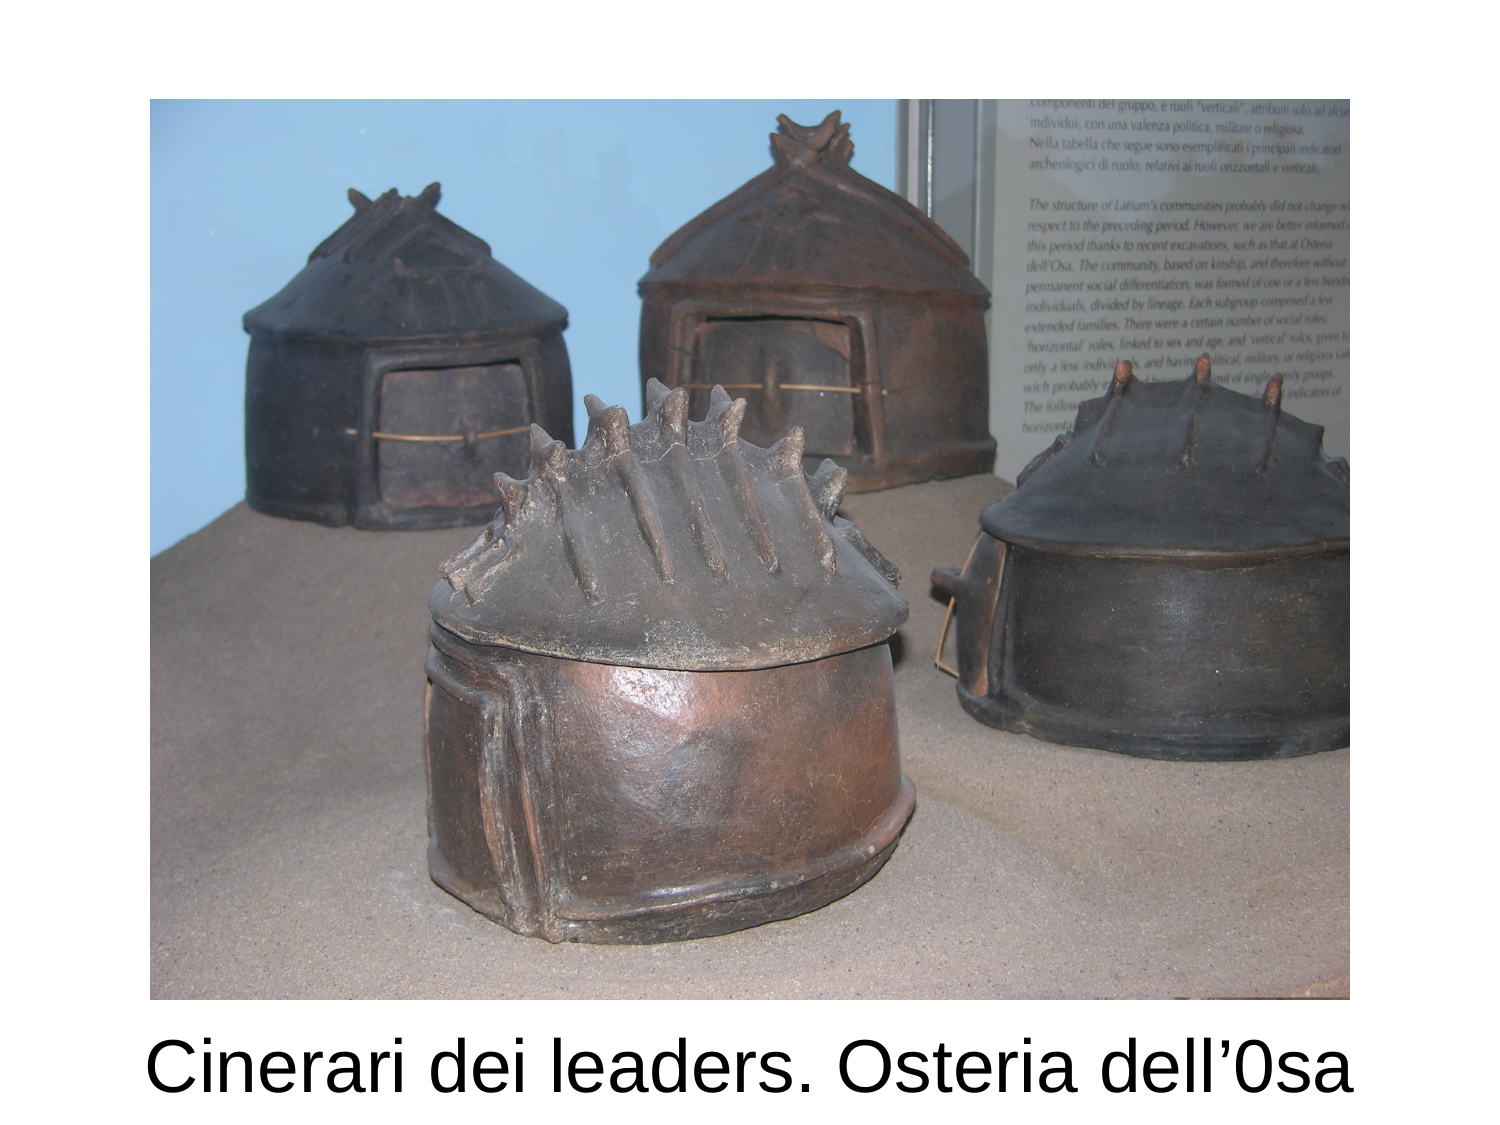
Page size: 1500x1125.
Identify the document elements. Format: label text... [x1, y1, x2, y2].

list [149, 99, 1351, 1001]
title Cinerari dei leaders. Osteria dell’0sa [0, 999, 1500, 1125]
